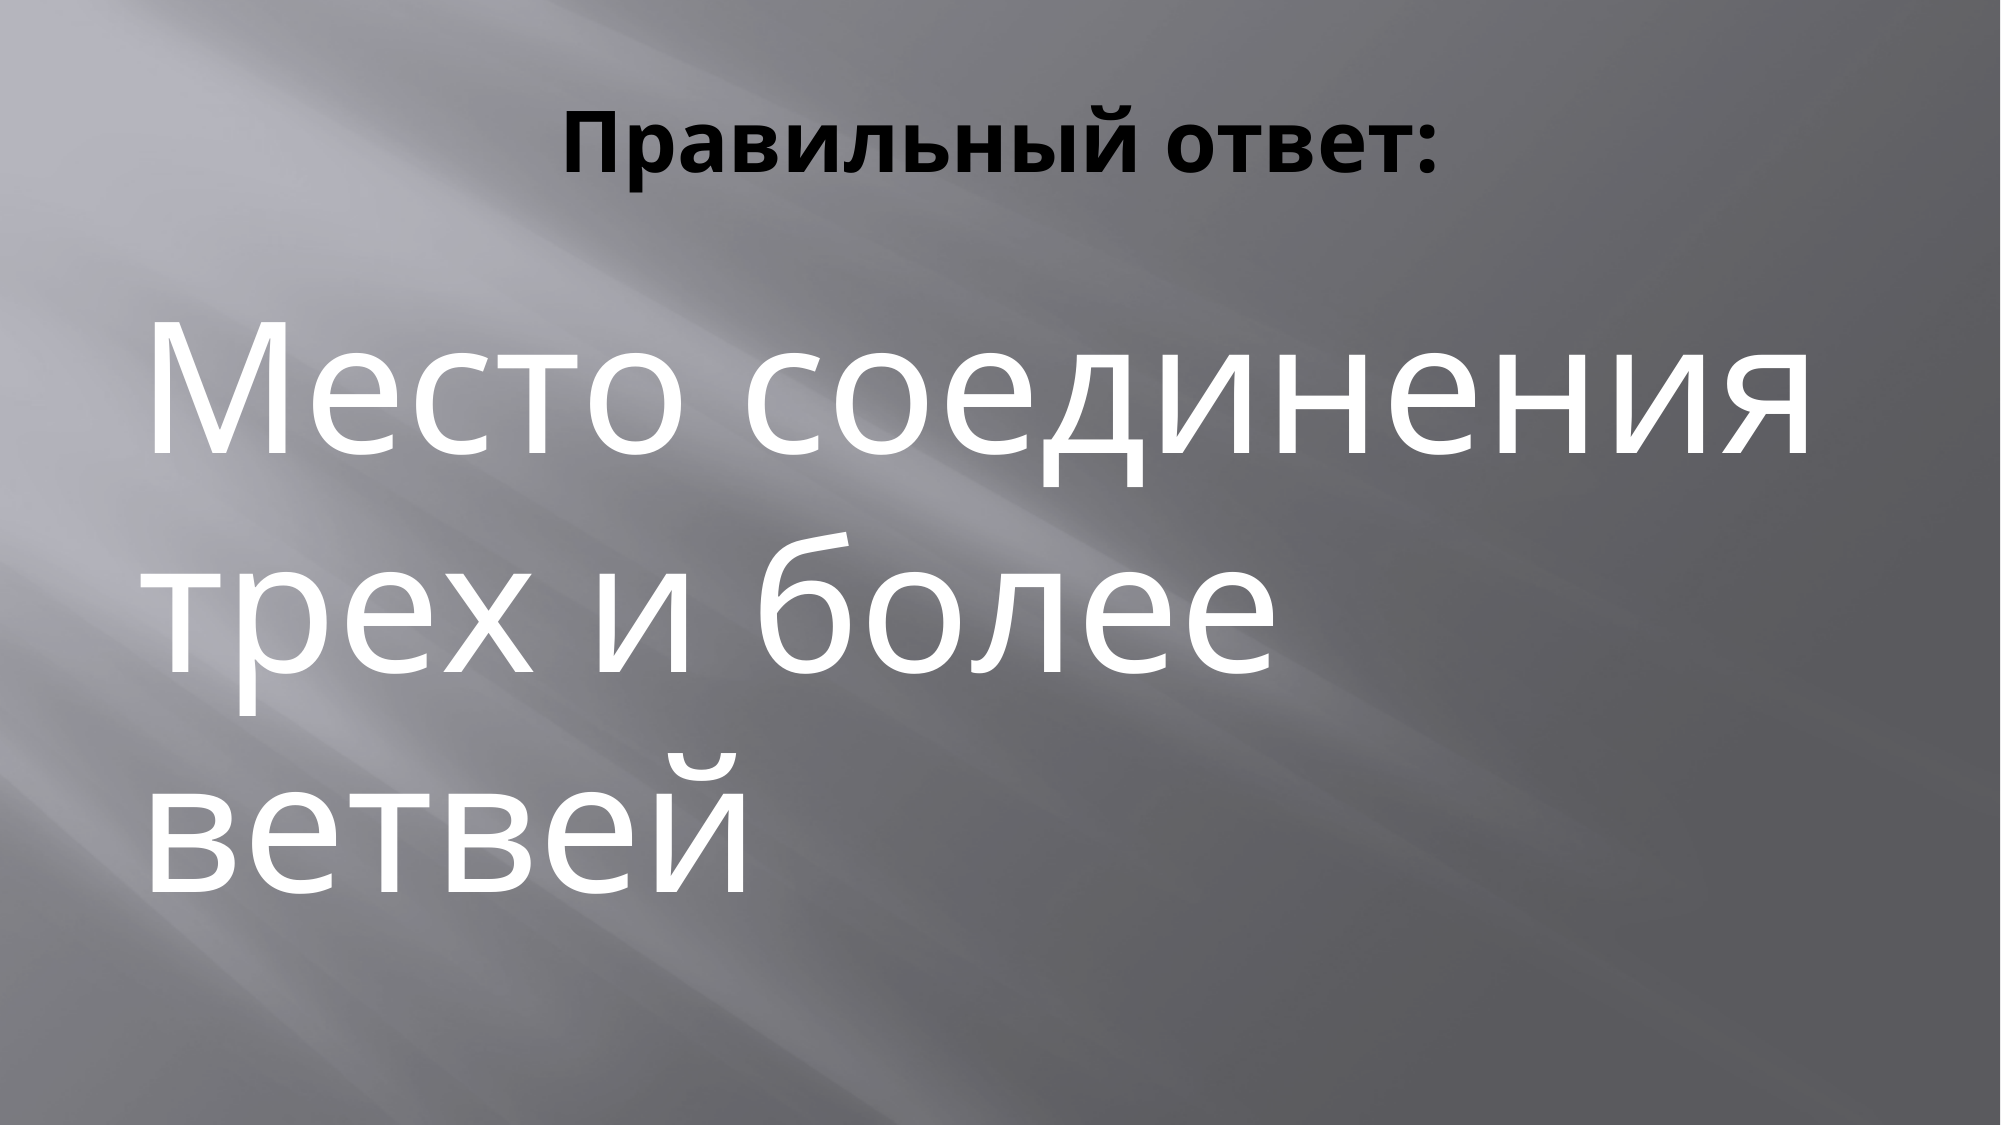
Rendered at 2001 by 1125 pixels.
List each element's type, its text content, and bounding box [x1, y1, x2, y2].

list Место соединения трех и более ветвей [99, 262, 1900, 1035]
title Правильный ответ: [99, 45, 1900, 233]
